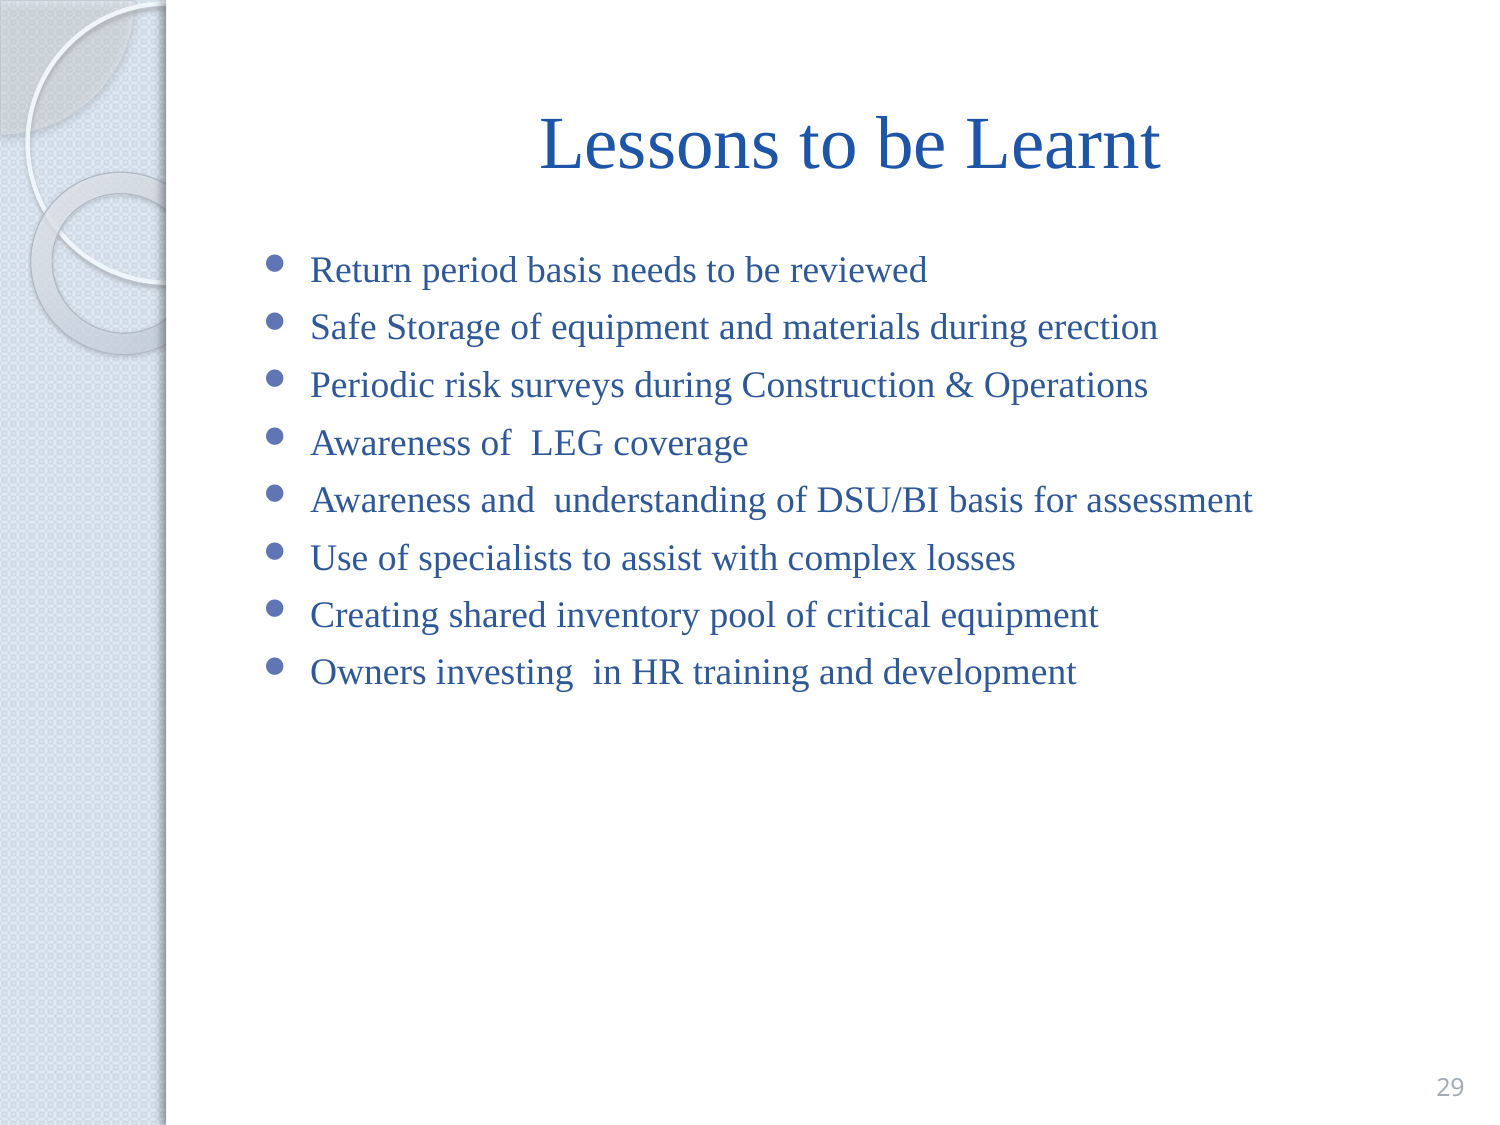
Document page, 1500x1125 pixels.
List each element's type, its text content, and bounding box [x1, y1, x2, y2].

list Return period basis needs to be reviewed Safe Storage of equipment and materials during erection Periodic risk surveys during Construction & Operations Awareness of LEG coverage Awareness and understanding of DSU/BI basis for assessment Use of specialists to assist with complex losses Creating shared inventory pool of critical equipment Owners investing in HR training and development [235, 237, 1466, 1025]
slide_number 29 [1413, 1034, 1488, 1113]
title Lessons to be Learnt [235, 45, 1466, 233]
